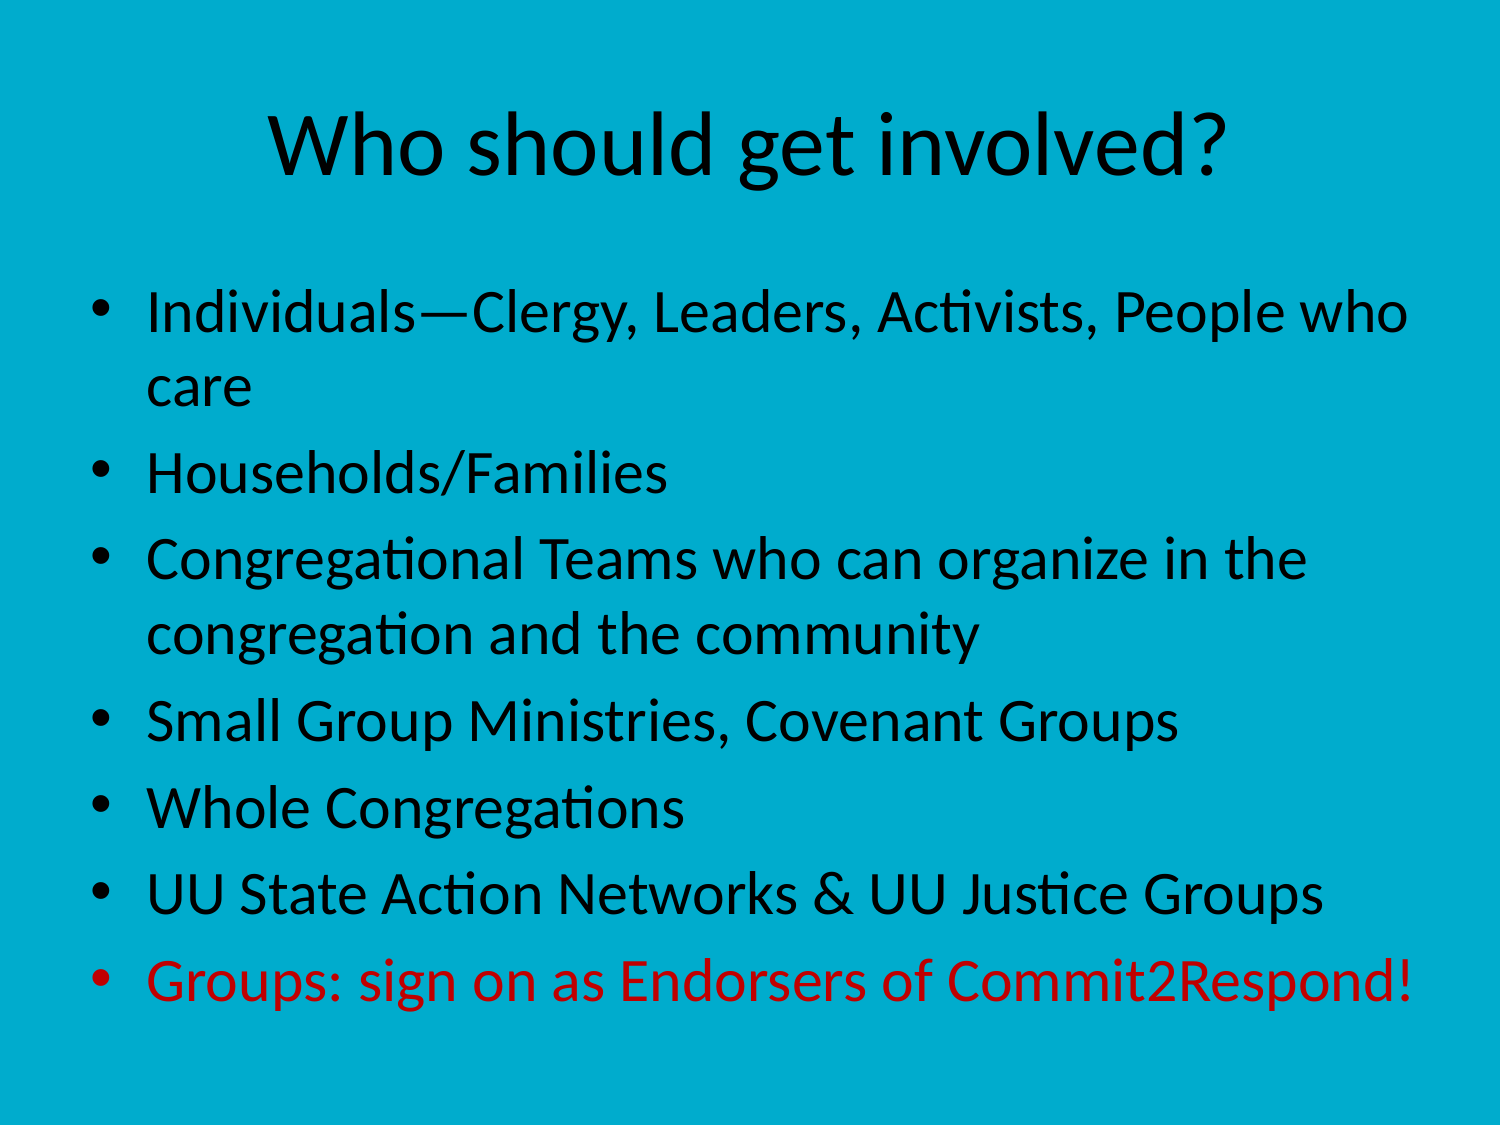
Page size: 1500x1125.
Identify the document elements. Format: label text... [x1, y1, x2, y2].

title Who should get involved? [75, 45, 1425, 233]
list Individuals—Clergy, Leaders, Activists, People who care Households/Families Congregational Teams who can organize in the congregation and the community Small Group Ministries, Covenant Groups Whole Congregations UU State Action Networks & UU Justice Groups Groups: sign on as Endorsers of Commit2Respond! [75, 262, 1450, 1038]
